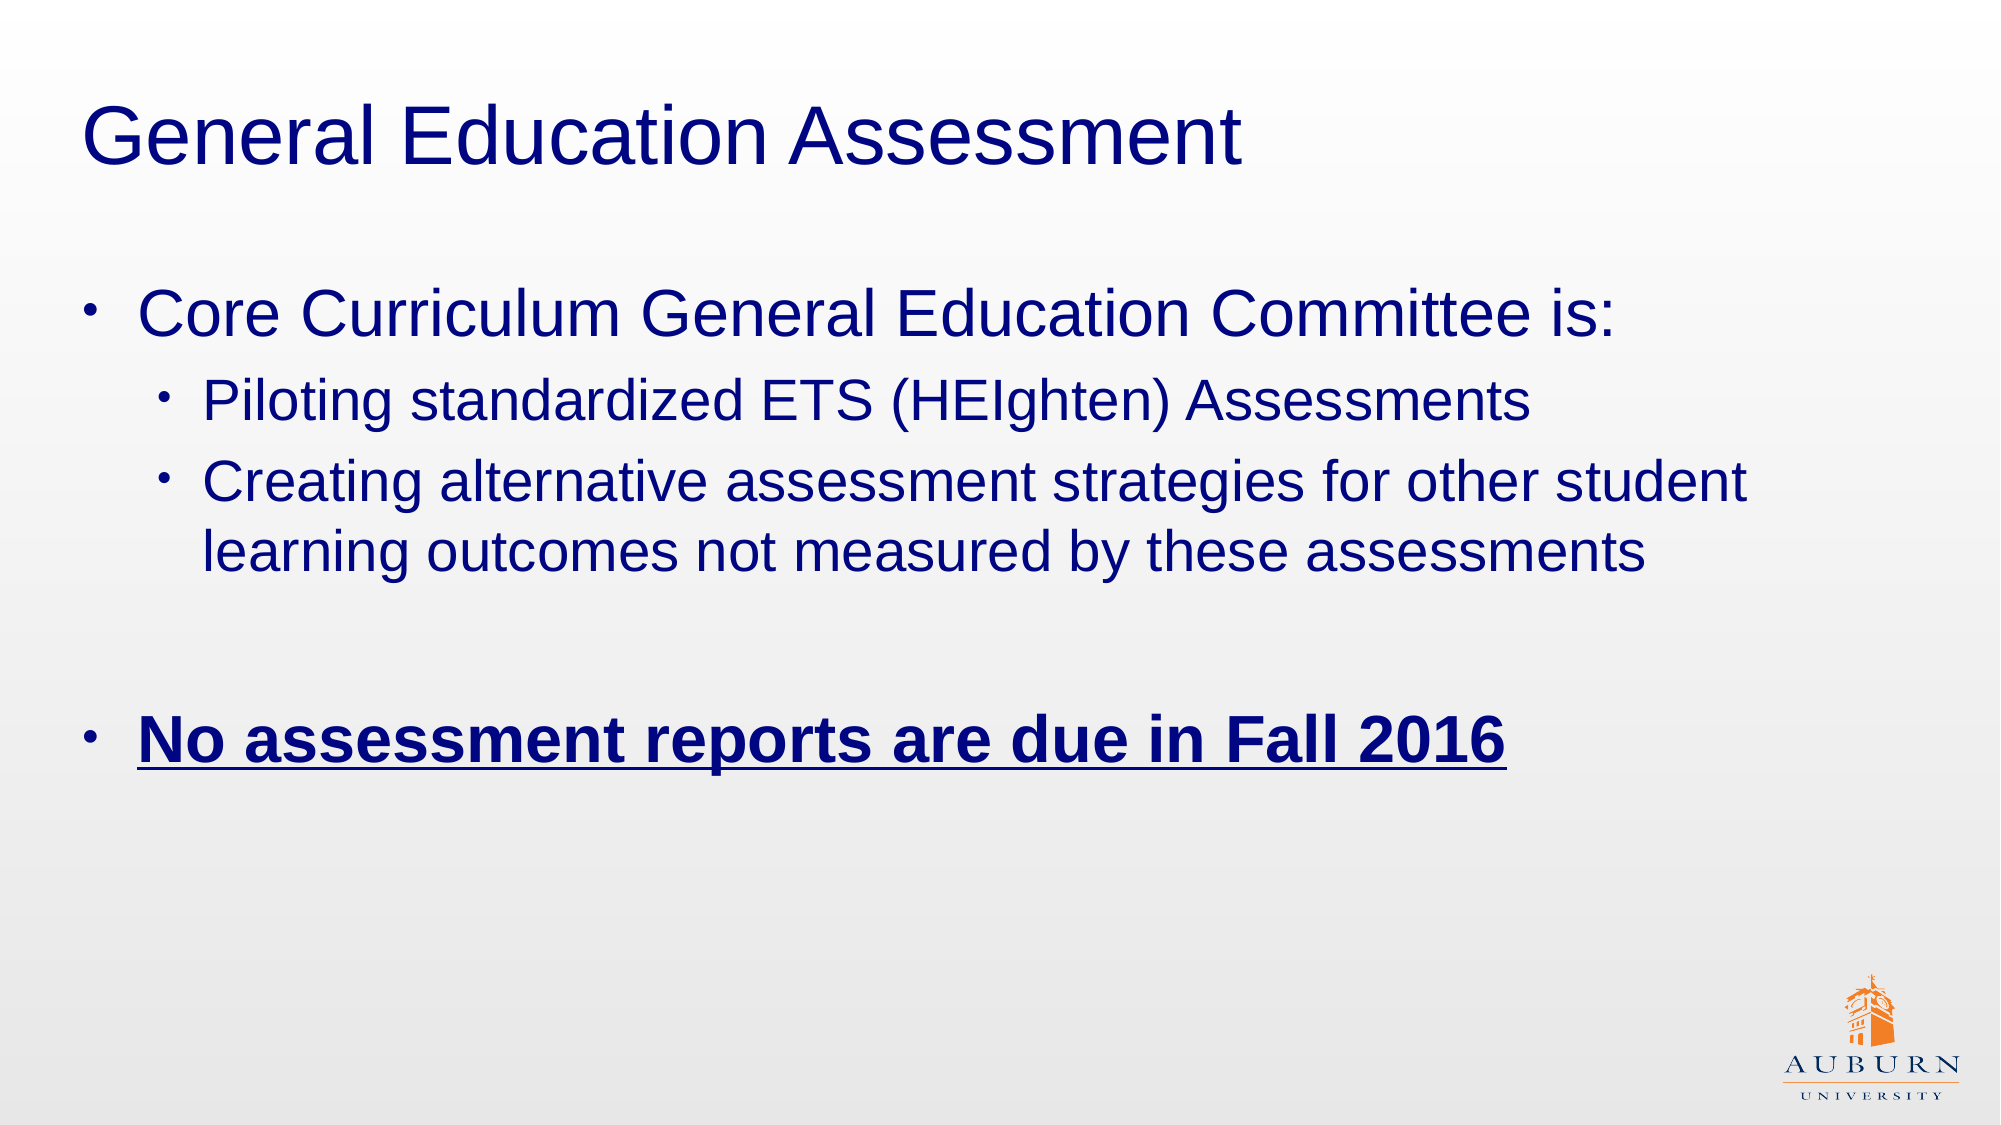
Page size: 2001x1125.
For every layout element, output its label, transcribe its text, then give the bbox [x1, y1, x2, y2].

picture [1783, 974, 1960, 1100]
list Core Curriculum General Education Committee is: Piloting standardized ETS (HEIghten) Assessments Creating alternative assessment strategies for other student learning outcomes not measured by these assessments No assessment reports are due in Fall 2016 [65, 262, 1934, 938]
title General Education Assessment [65, 37, 1934, 225]
